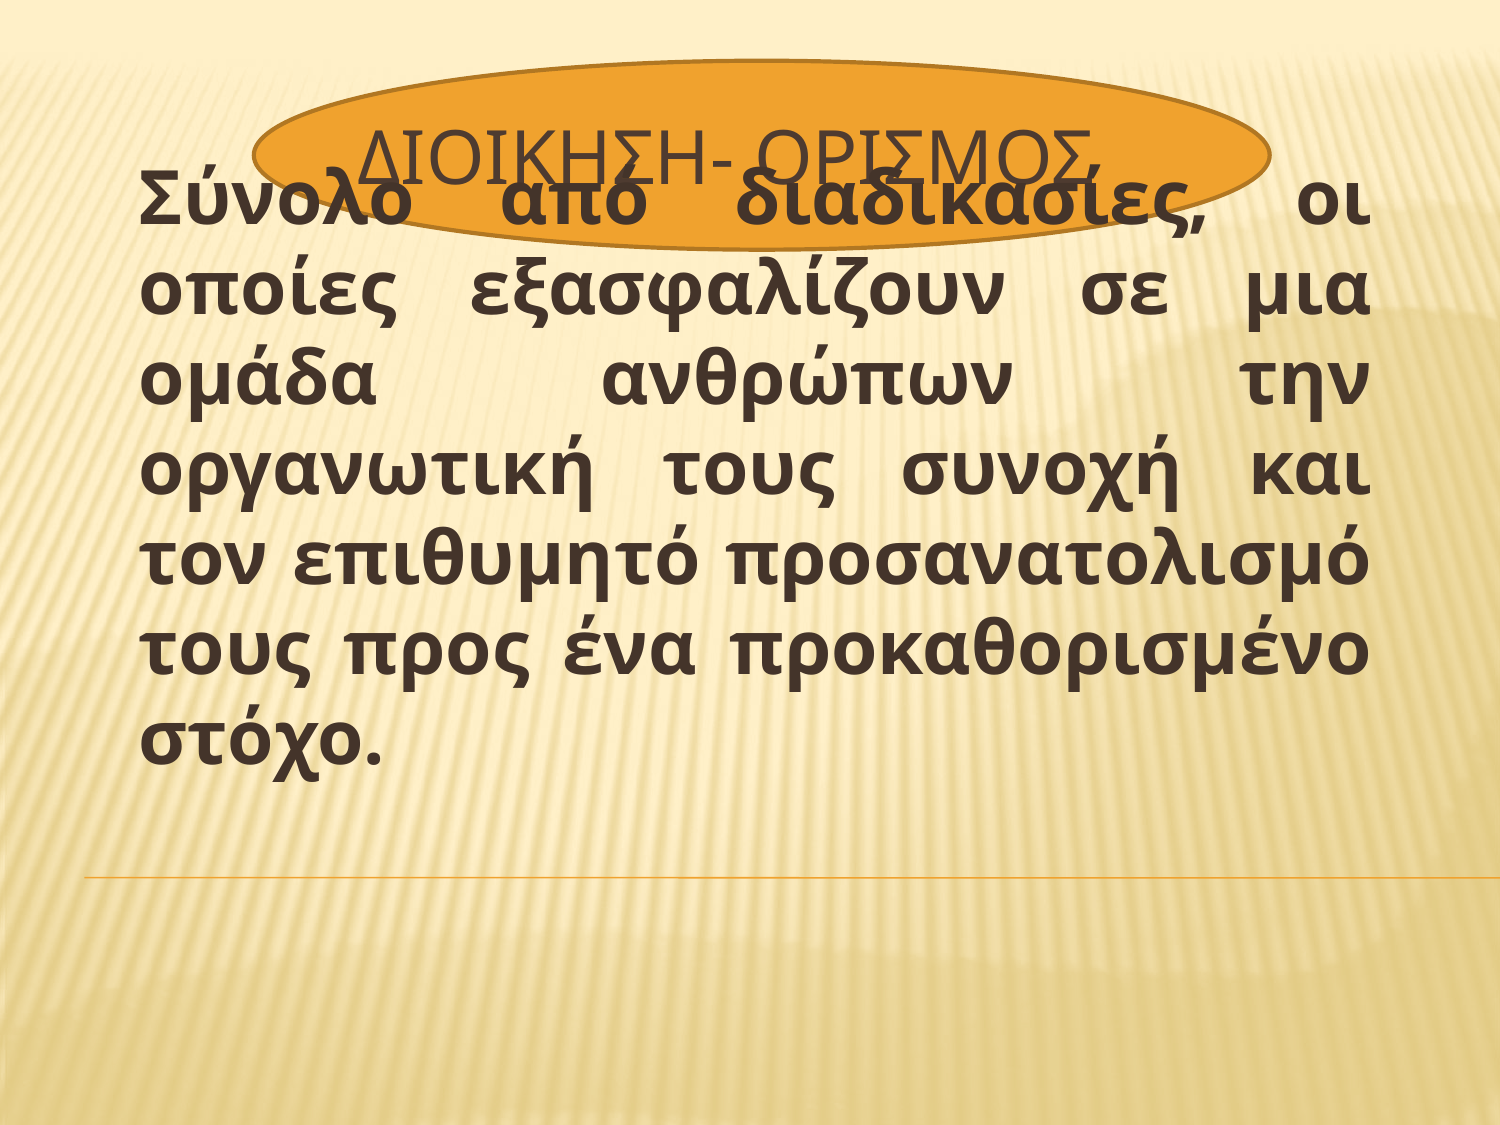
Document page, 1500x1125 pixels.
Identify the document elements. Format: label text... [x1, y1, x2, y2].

subtitle Σύνολο από διαδικασίες, οι οποίες εξασφαλίζουν σε μια ομάδα ανθρώπων την οργανωτική τους συνοχή και τον επιθυμητό προσανατολισμό τους προς ένα προκαθορισμένο στόχο. [123, 149, 1388, 787]
text_box [337, 58, 1186, 101]
title ΔΙΟΙΚΗΣΗ- ΟΡΙΣΜΟΣ [88, 101, 1364, 343]
